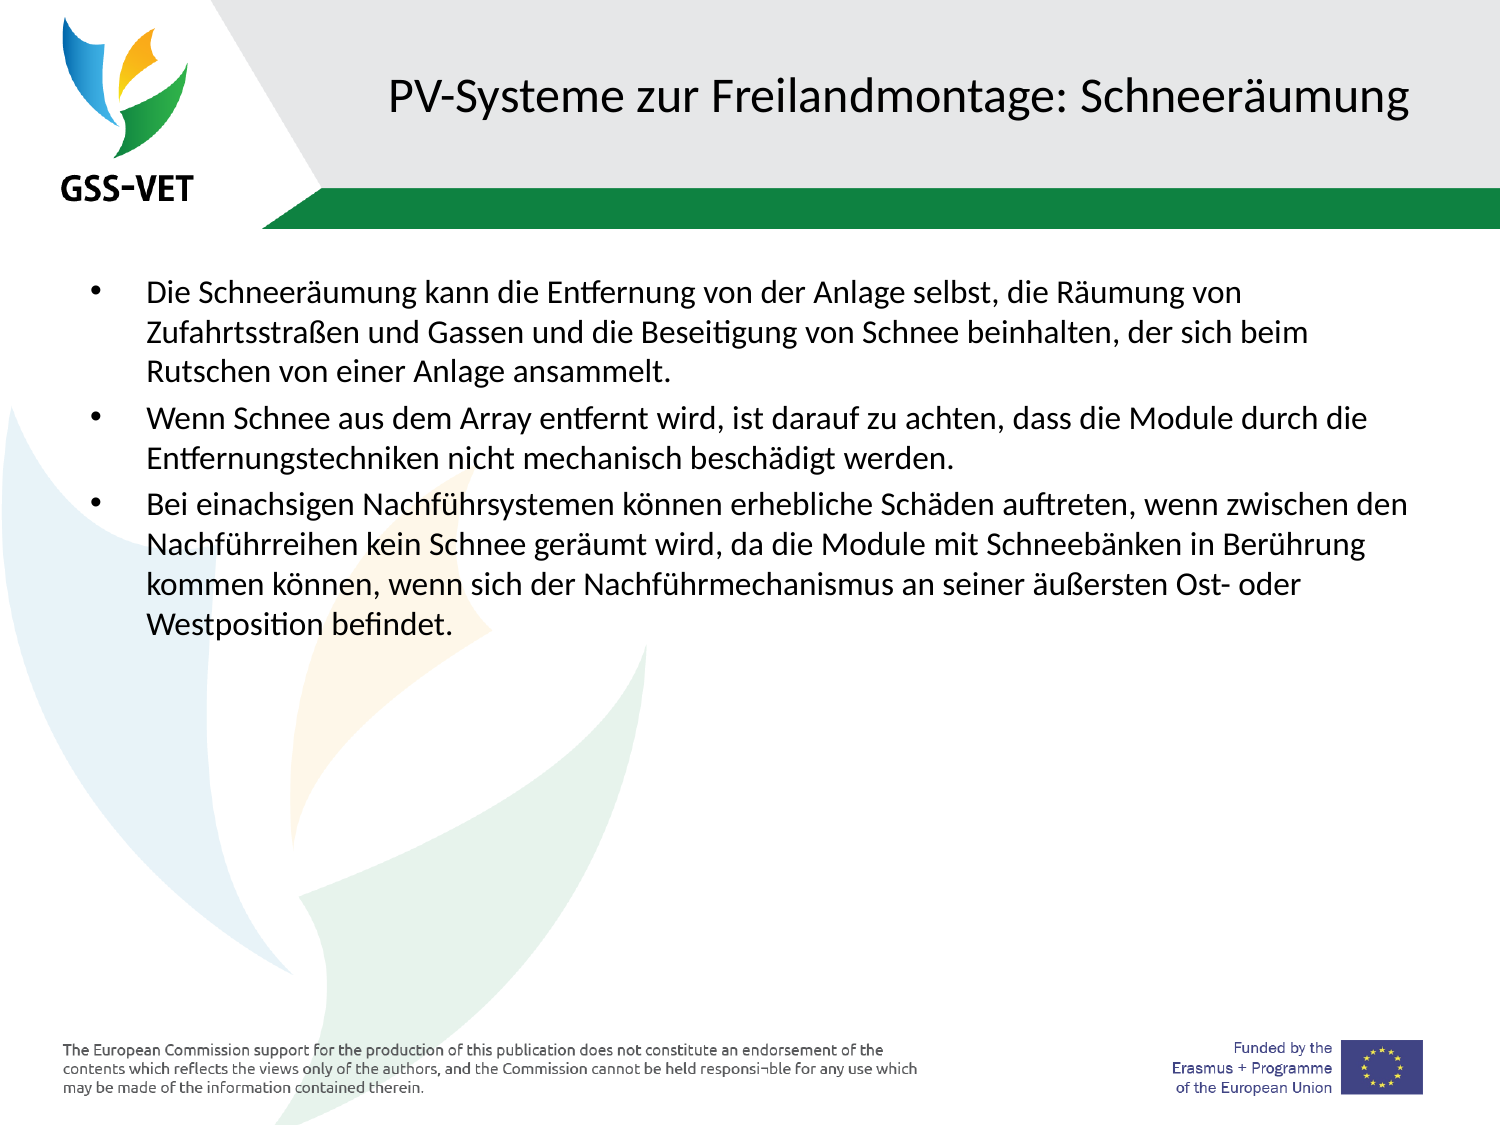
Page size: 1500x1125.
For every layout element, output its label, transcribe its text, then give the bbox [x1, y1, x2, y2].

title PV-Systeme zur Freilandmontage: Schneeräumung [324, 0, 1425, 185]
picture [0, 0, 1500, 1125]
list Die Schneeräumung kann die Entfernung von der Anlage selbst, die Räumung von Zufahrtsstraßen und Gassen und die Beseitigung von Schnee beinhalten, der sich beim Rutschen von einer Anlage ansammelt. Wenn Schnee aus dem Array entfernt wird, ist darauf zu achten, dass die Module durch die Entfernungstechniken nicht mechanisch beschädigt werden. Bei einachsigen Nachführsystemen können erhebliche Schäden auftreten, wenn zwischen den Nachführreihen kein Schnee geräumt wird, da die Module mit Schneebänken in Berührung kommen können, wenn sich der Nachführmechanismus an seiner äußersten Ost- oder Westposition befindet. [75, 262, 1425, 1005]
